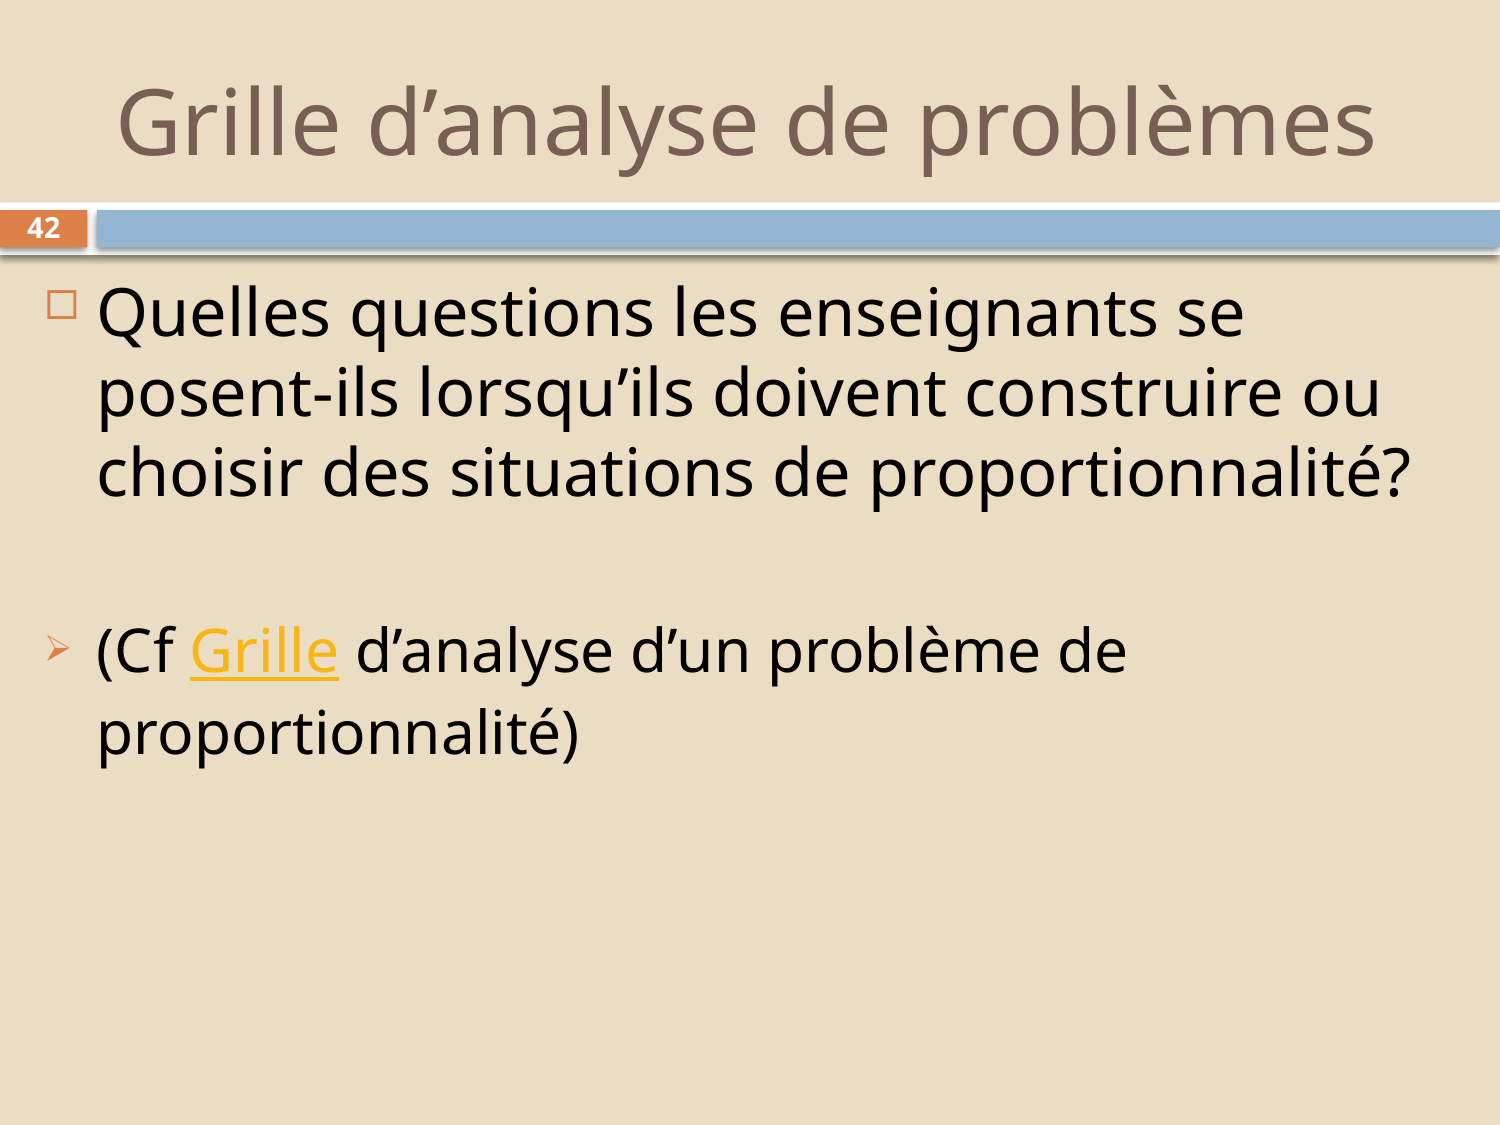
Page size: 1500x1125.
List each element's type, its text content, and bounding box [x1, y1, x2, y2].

title Grille d’analyse de problèmes [100, 37, 1438, 200]
slide_number 42 [0, 208, 88, 249]
list Quelles questions les enseignants se posent-ils lorsqu’ils doivent construire ou choisir des situations de proportionnalité? (Cf Grille d’analyse d’un problème de proportionnalité) [29, 262, 1438, 1059]
